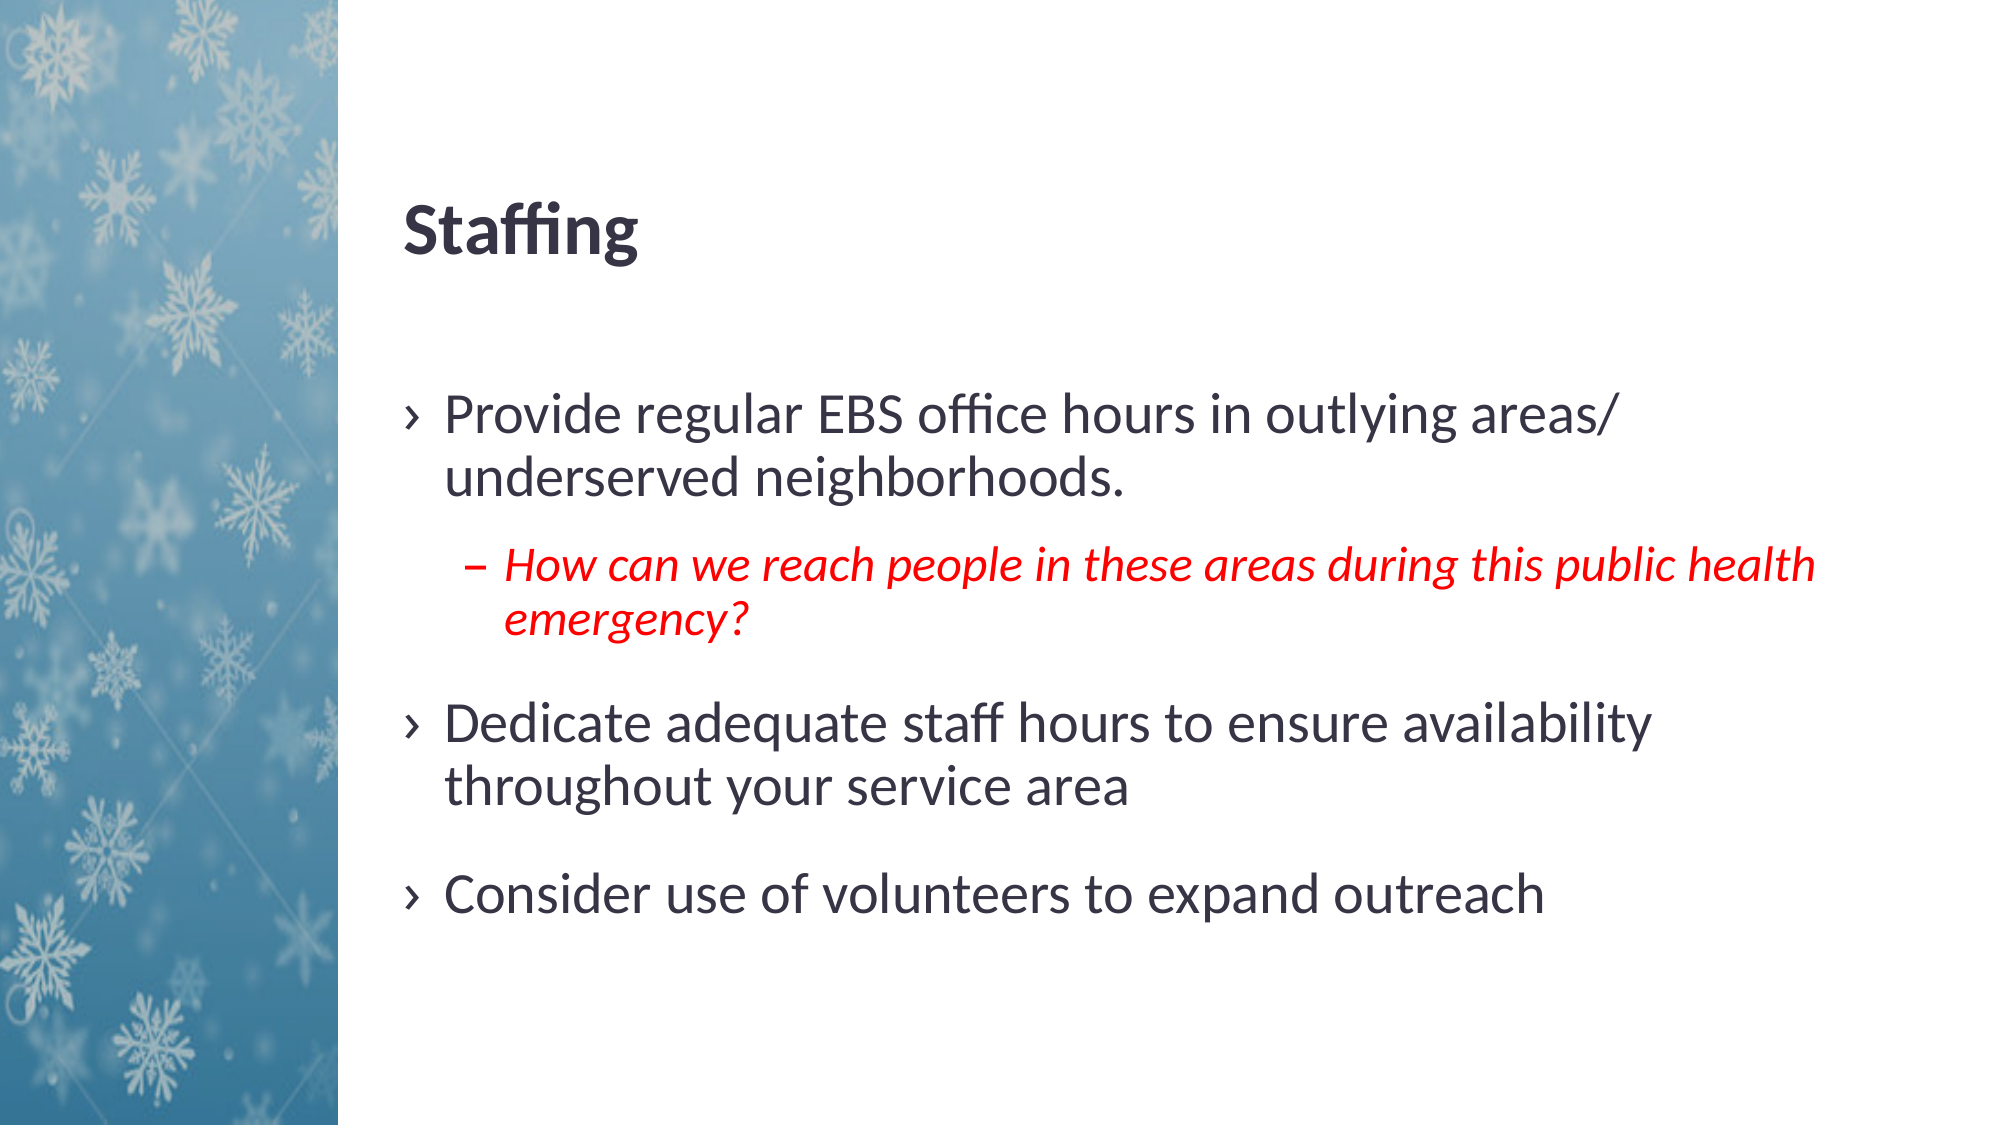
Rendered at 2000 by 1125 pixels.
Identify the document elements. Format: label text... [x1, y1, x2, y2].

picture [0, 0, 2000, 1125]
title Staffing [388, 75, 1918, 279]
list Provide regular EBS office hours in outlying areas/ underserved neighborhoods.) How can we reach people in these areas during this public health emergency? Dedicate adequate staff hours to ensure availability throughout your service area Consider use of volunteers to expand outreach [388, 376, 1918, 1125]
